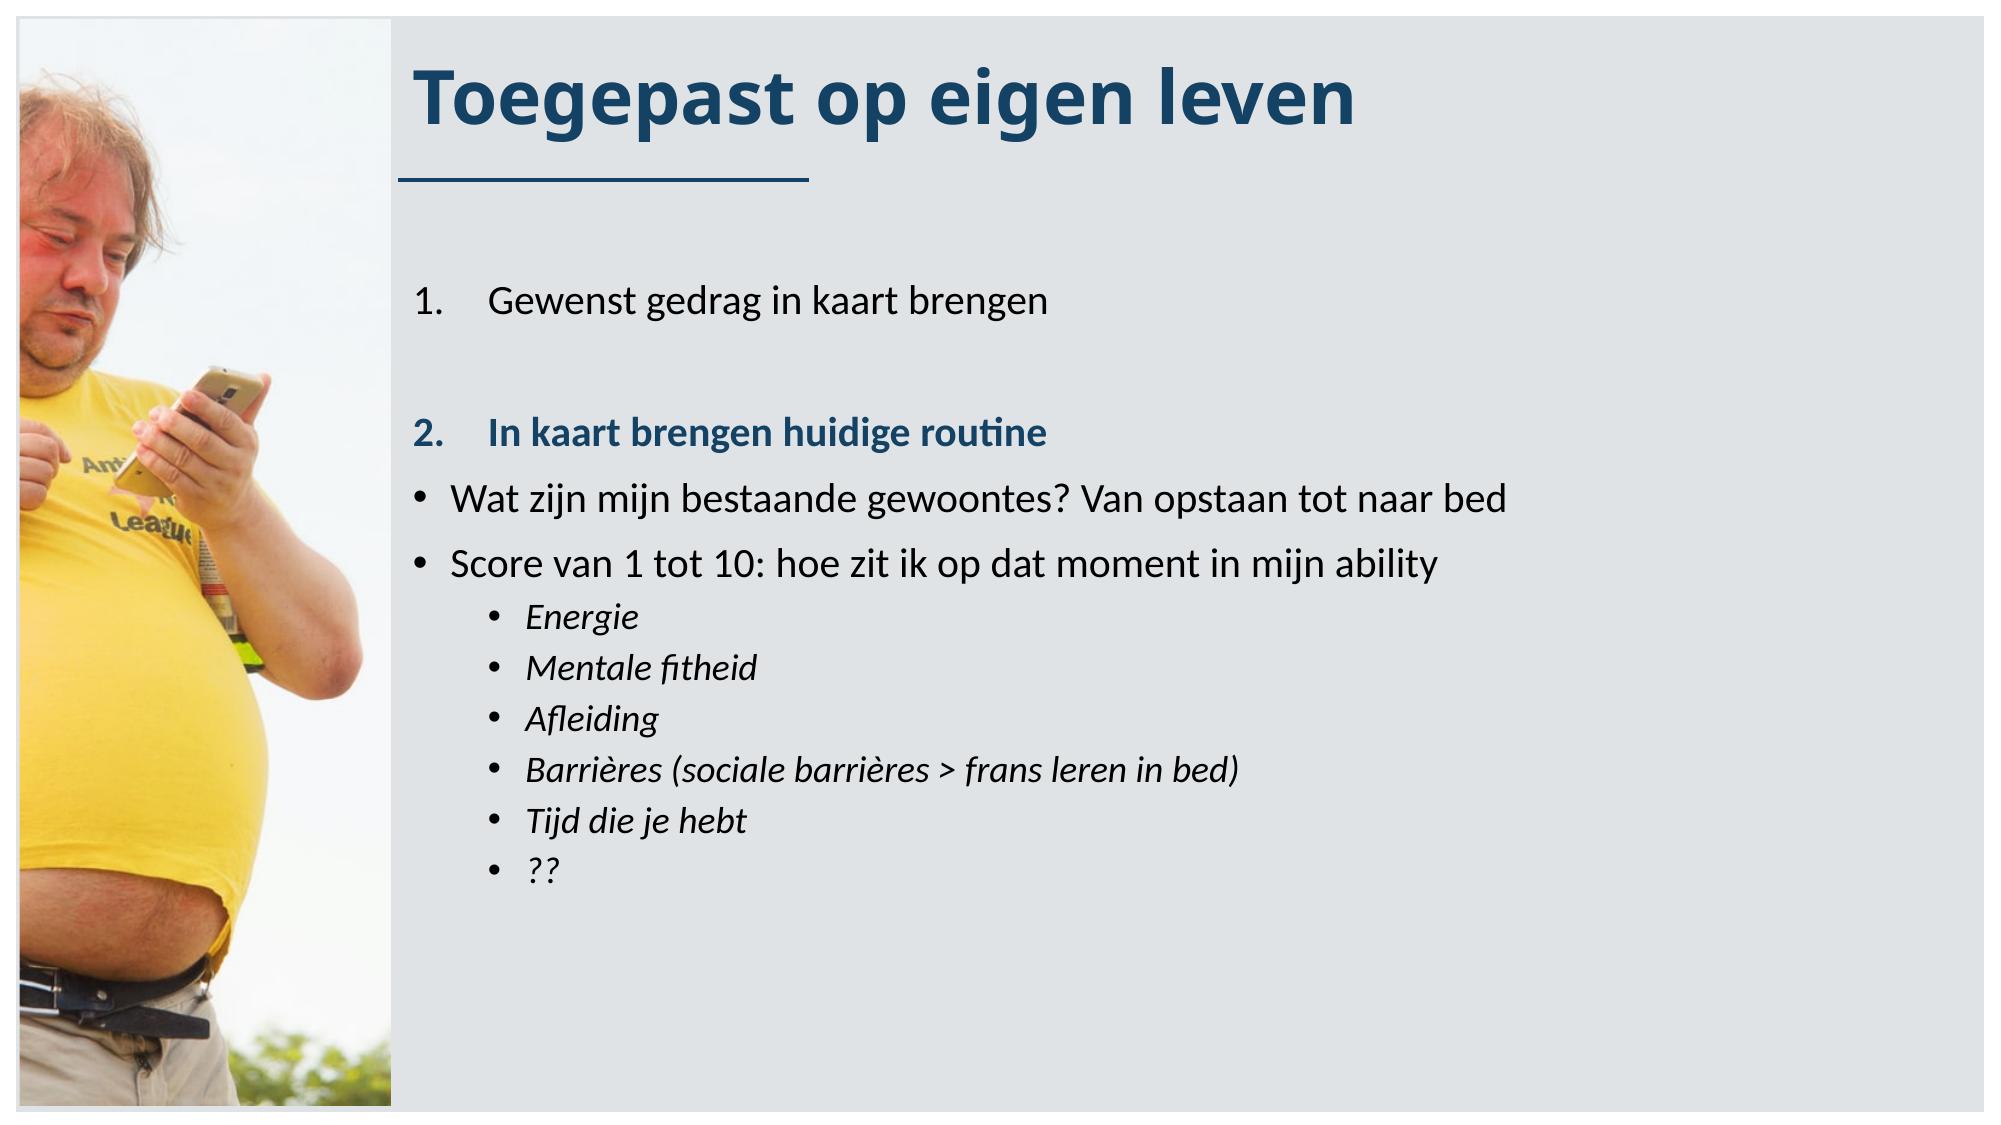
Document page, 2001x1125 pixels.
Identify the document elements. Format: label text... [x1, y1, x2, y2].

list Gewenst gedrag in kaart brengen In kaart brengen huidige routine Wat zijn mijn bestaande gewoontes? Van opstaan tot naar bed Score van 1 tot 10: hoe zit ik op dat moment in mijn ability Energie Mentale fitheid Afleiding Barrières (sociale barrières > frans leren in bed) Tijd die je hebt ?? [398, 200, 1968, 1106]
picture [19, 14, 391, 1106]
title Toegepast op eigen leven [398, 20, 1968, 181]
